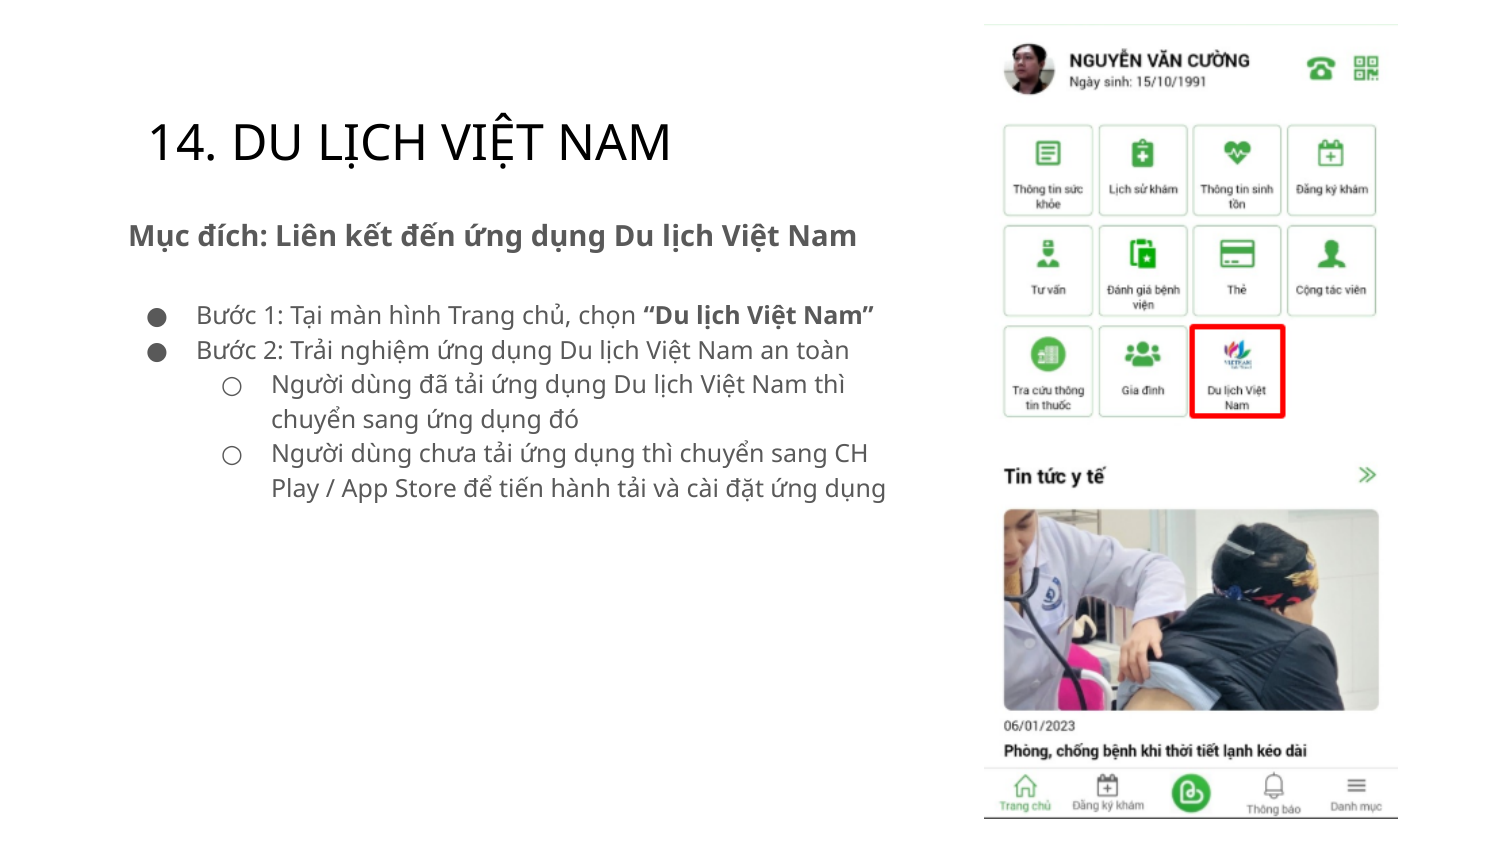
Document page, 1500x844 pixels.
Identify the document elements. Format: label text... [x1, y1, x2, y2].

text_box Mục đích: Liên kết đến ứng dụng Du lịch Việt Nam [113, 202, 931, 268]
list Bước 1: Tại màn hình Trang chủ, chọn “Du lịch Việt Nam” Bước 2: Trải nghiệm ứng dụng Du lịch Việt Nam an toàn Người dùng đã tải ứng dụng Du lịch Việt Nam thì chuyển sang ứng dụng đó Người dùng chưa tải ứng dụng thì chuyển sang CH Play / App Store để tiến hành tải và cài đặt ứng dụng [106, 280, 914, 616]
title 14. DU LỊCH VIỆT NAM [132, 61, 960, 186]
picture [984, 24, 1398, 819]
